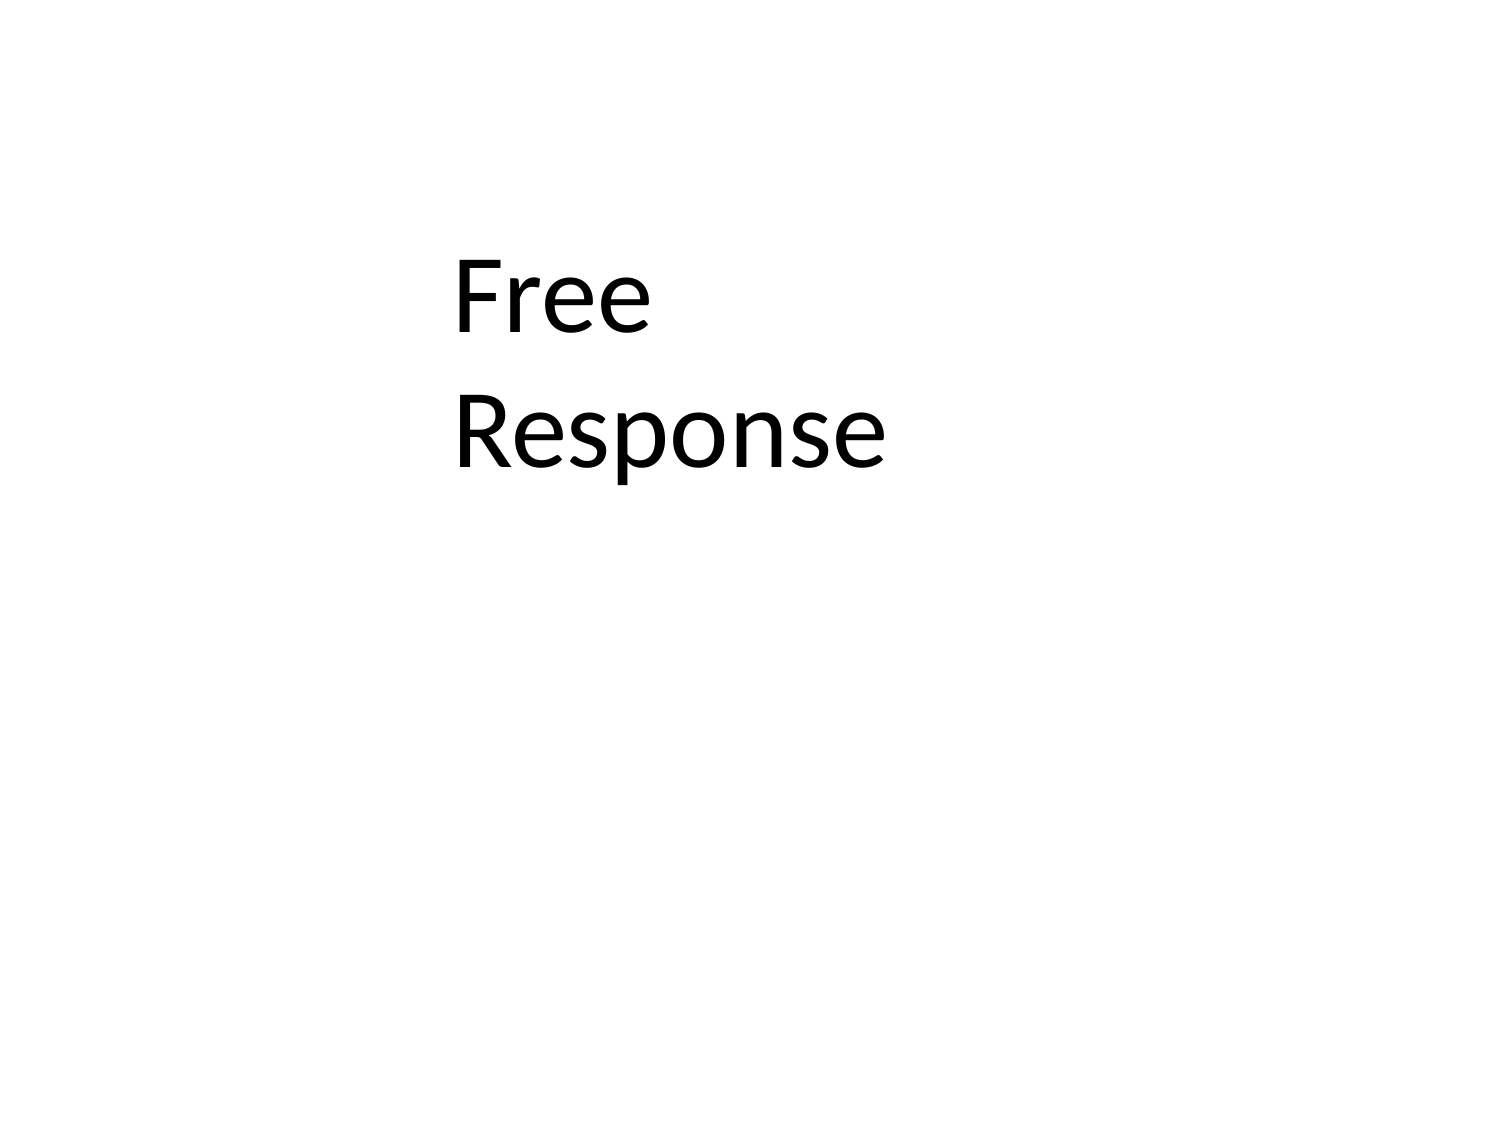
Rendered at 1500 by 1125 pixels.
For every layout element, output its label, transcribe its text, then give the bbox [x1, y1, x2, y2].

text_box Free Response [437, 212, 1125, 498]
